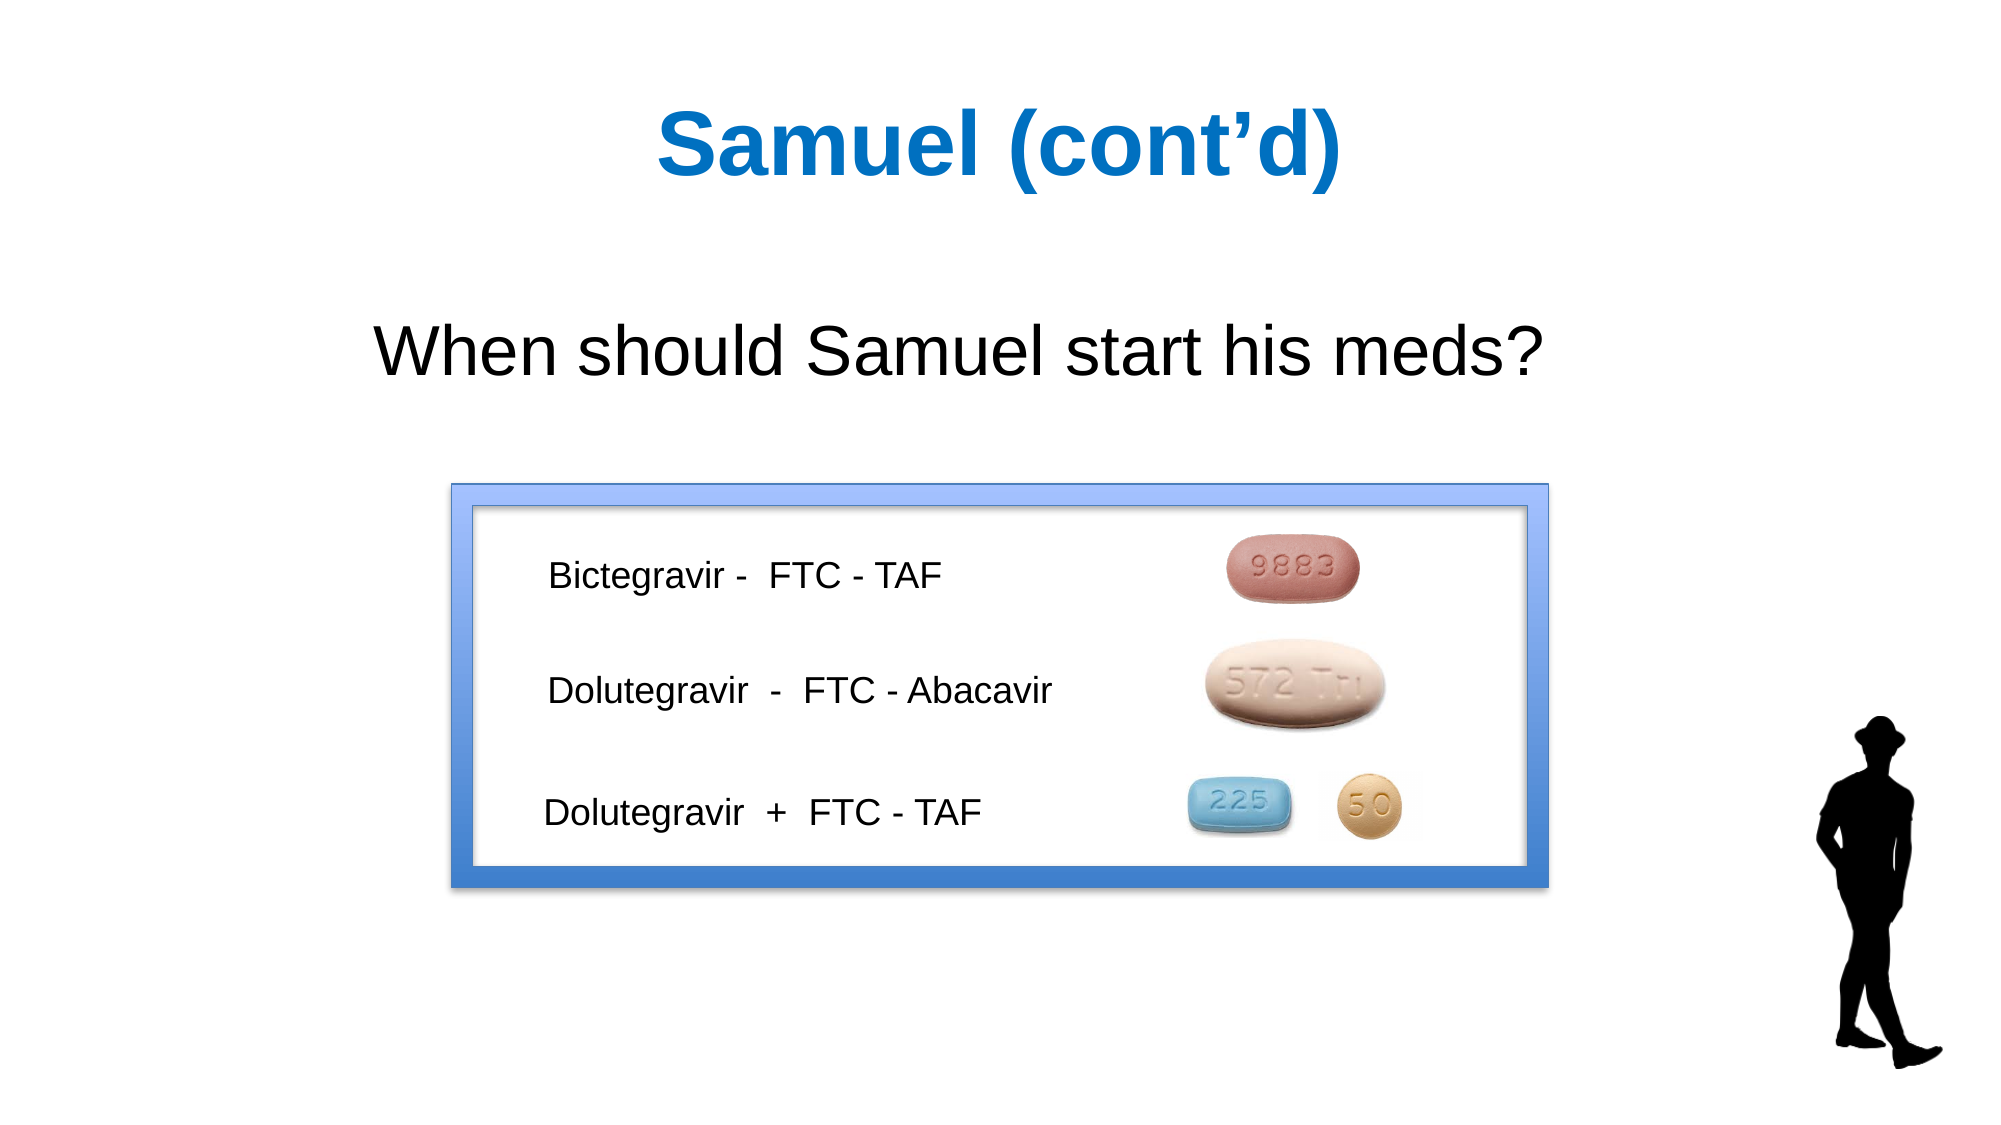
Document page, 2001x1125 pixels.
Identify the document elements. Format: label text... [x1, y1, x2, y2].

picture [1786, 716, 1974, 1069]
picture [1164, 771, 1317, 838]
picture [1318, 771, 1424, 842]
picture [1201, 519, 1390, 747]
text_box Dolutegravir - FTC - Abacavir [532, 658, 1069, 719]
text_box [451, 483, 1549, 888]
text_box Dolutegravir + FTC - TAF [528, 780, 998, 840]
text_box Bictegravir - FTC - TAF [533, 543, 958, 604]
list When should Samuel start his meds? [195, 296, 1725, 1021]
title Samuel (cont’d) [99, 45, 1900, 233]
